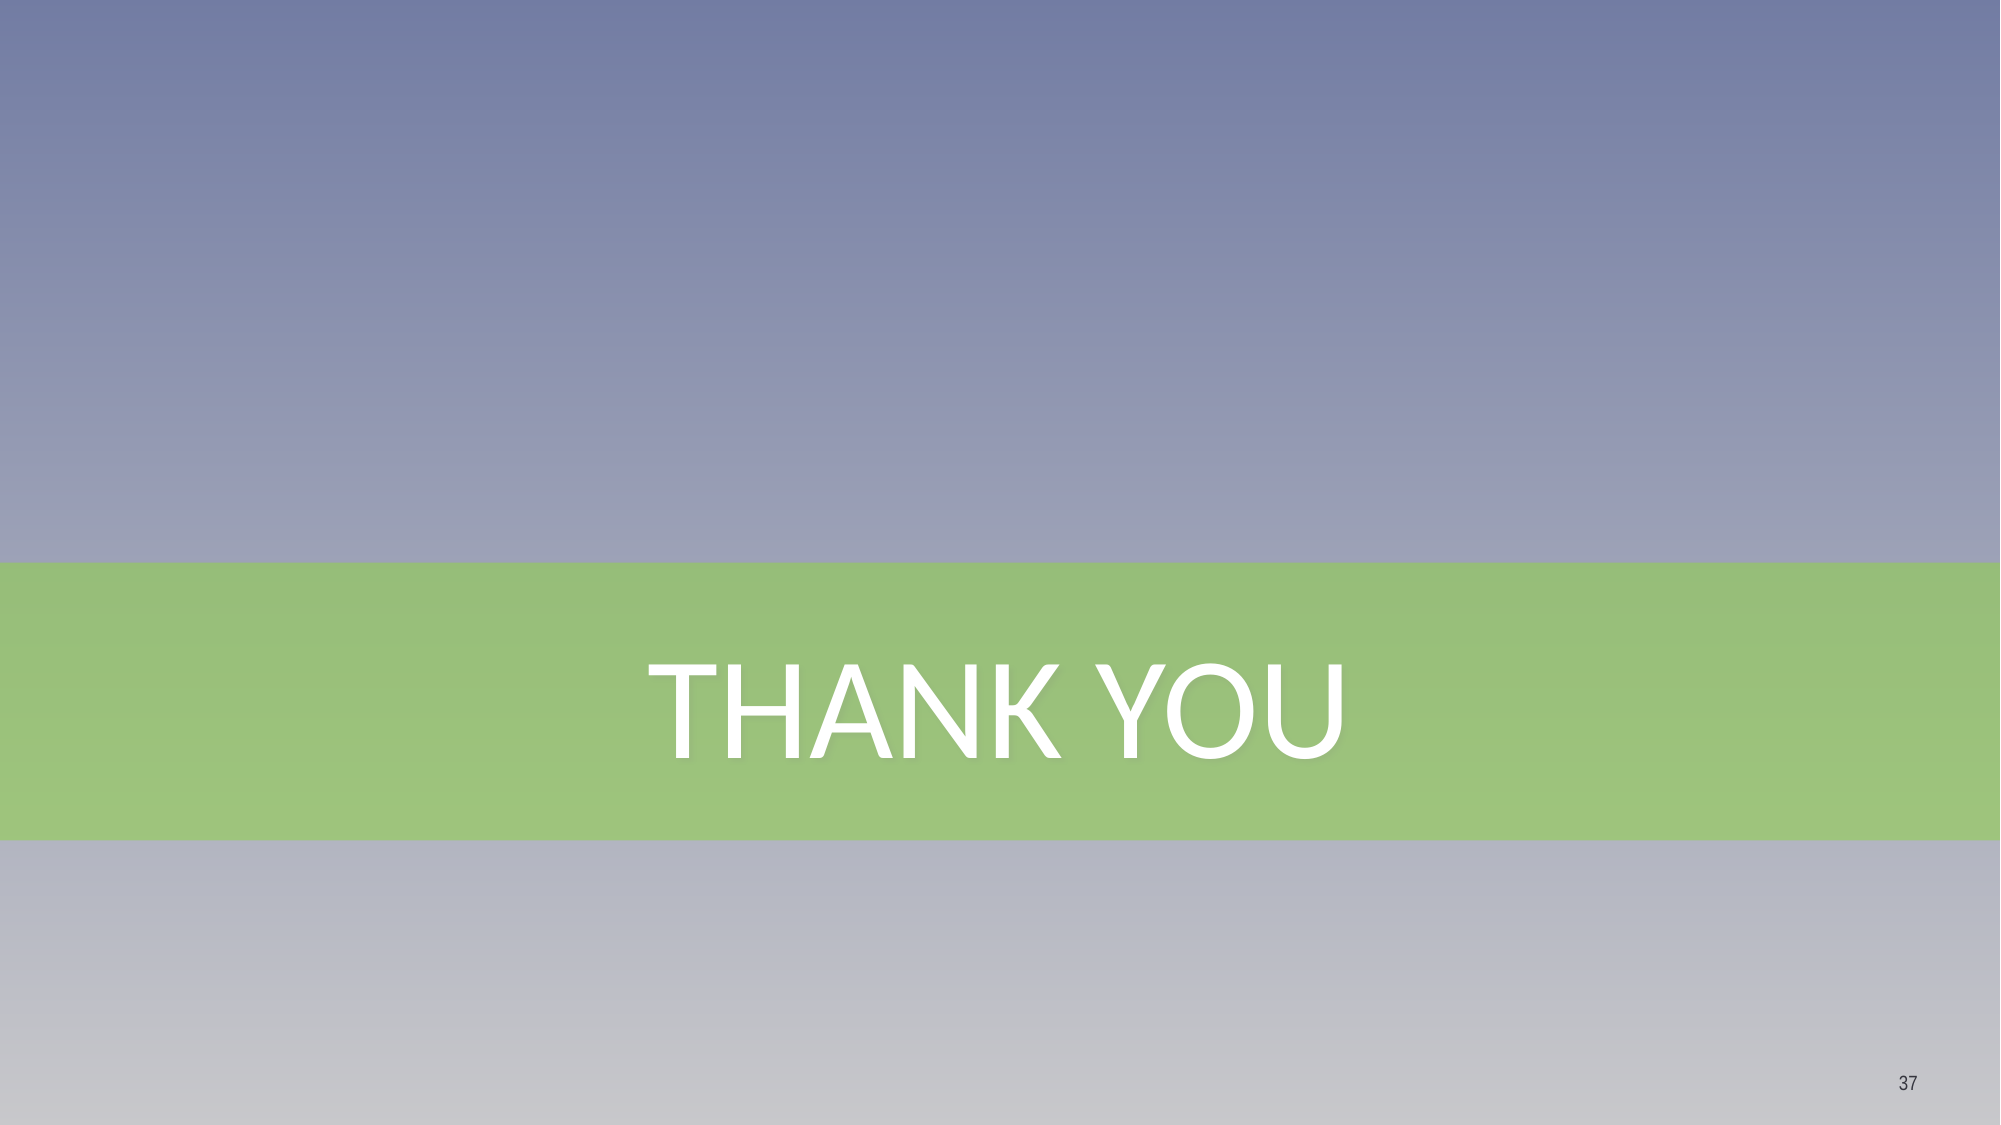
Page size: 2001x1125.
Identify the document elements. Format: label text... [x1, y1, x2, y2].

text_box THANK YOU [627, 605, 1373, 796]
text_box [0, 561, 2000, 842]
slide_number 37 [1850, 1062, 1967, 1103]
